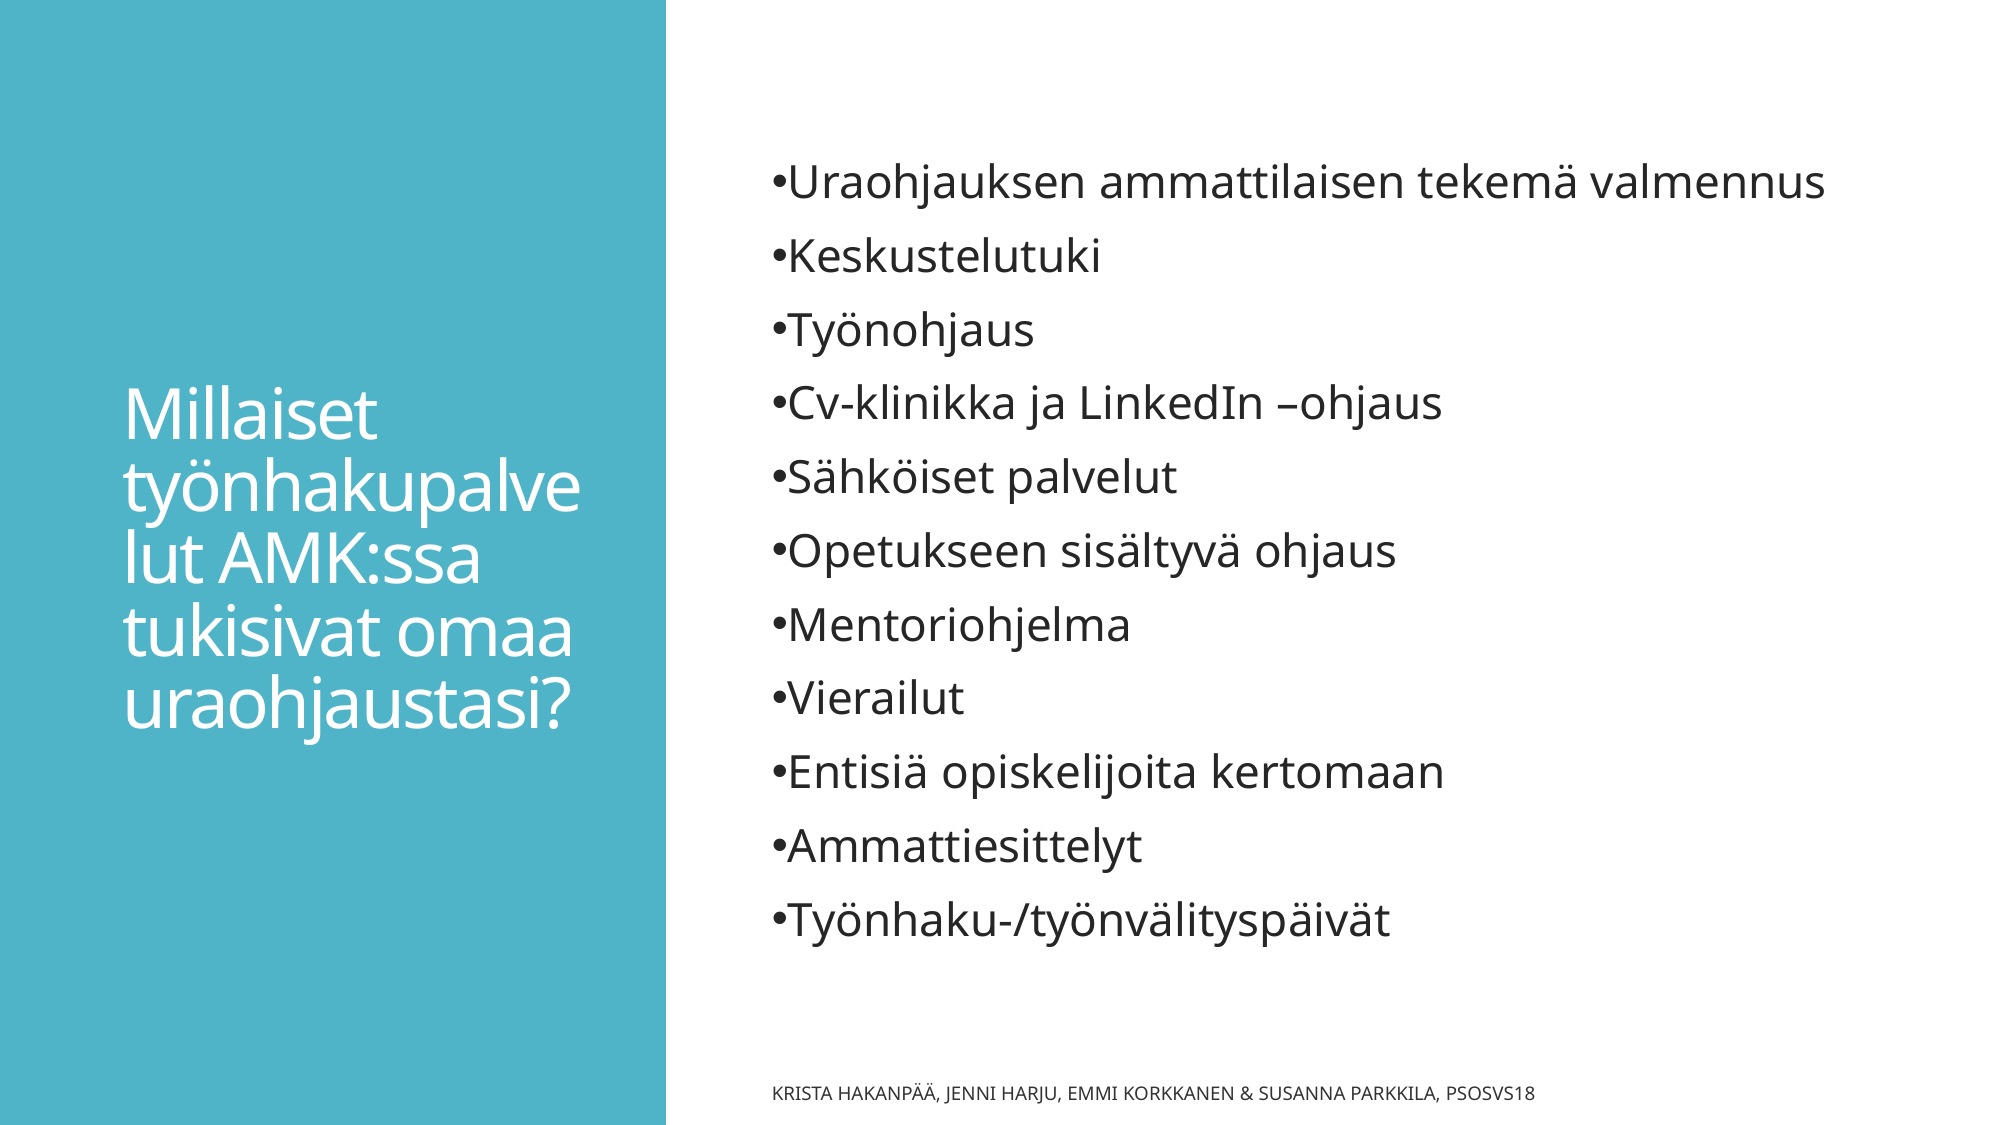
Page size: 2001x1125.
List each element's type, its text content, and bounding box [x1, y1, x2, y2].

title Millaiset työnhakupalvelut AMK:ssa tukisivat omaa uraohjaustasi? [107, 153, 598, 972]
list Uraohjauksen ammattilaisen tekemä valmennus Keskustelutuki Työnohjaus Cv-klinikka ja LinkedIn –ohjaus Sähköiset palvelut Opetukseen sisältyvä ohjaus Mentoriohjelma Vierailut Entisiä opiskelijoita kertomaan Ammattiesittelyt Työnhaku-/työnvälityspäivät [756, 153, 1876, 972]
footer Krista Hakanpää, Jenni Harju, Emmi Korkkanen & Susanna Parkkila, PSOSVS18 [756, 1075, 1582, 1113]
text_box [0, 0, 667, 1125]
